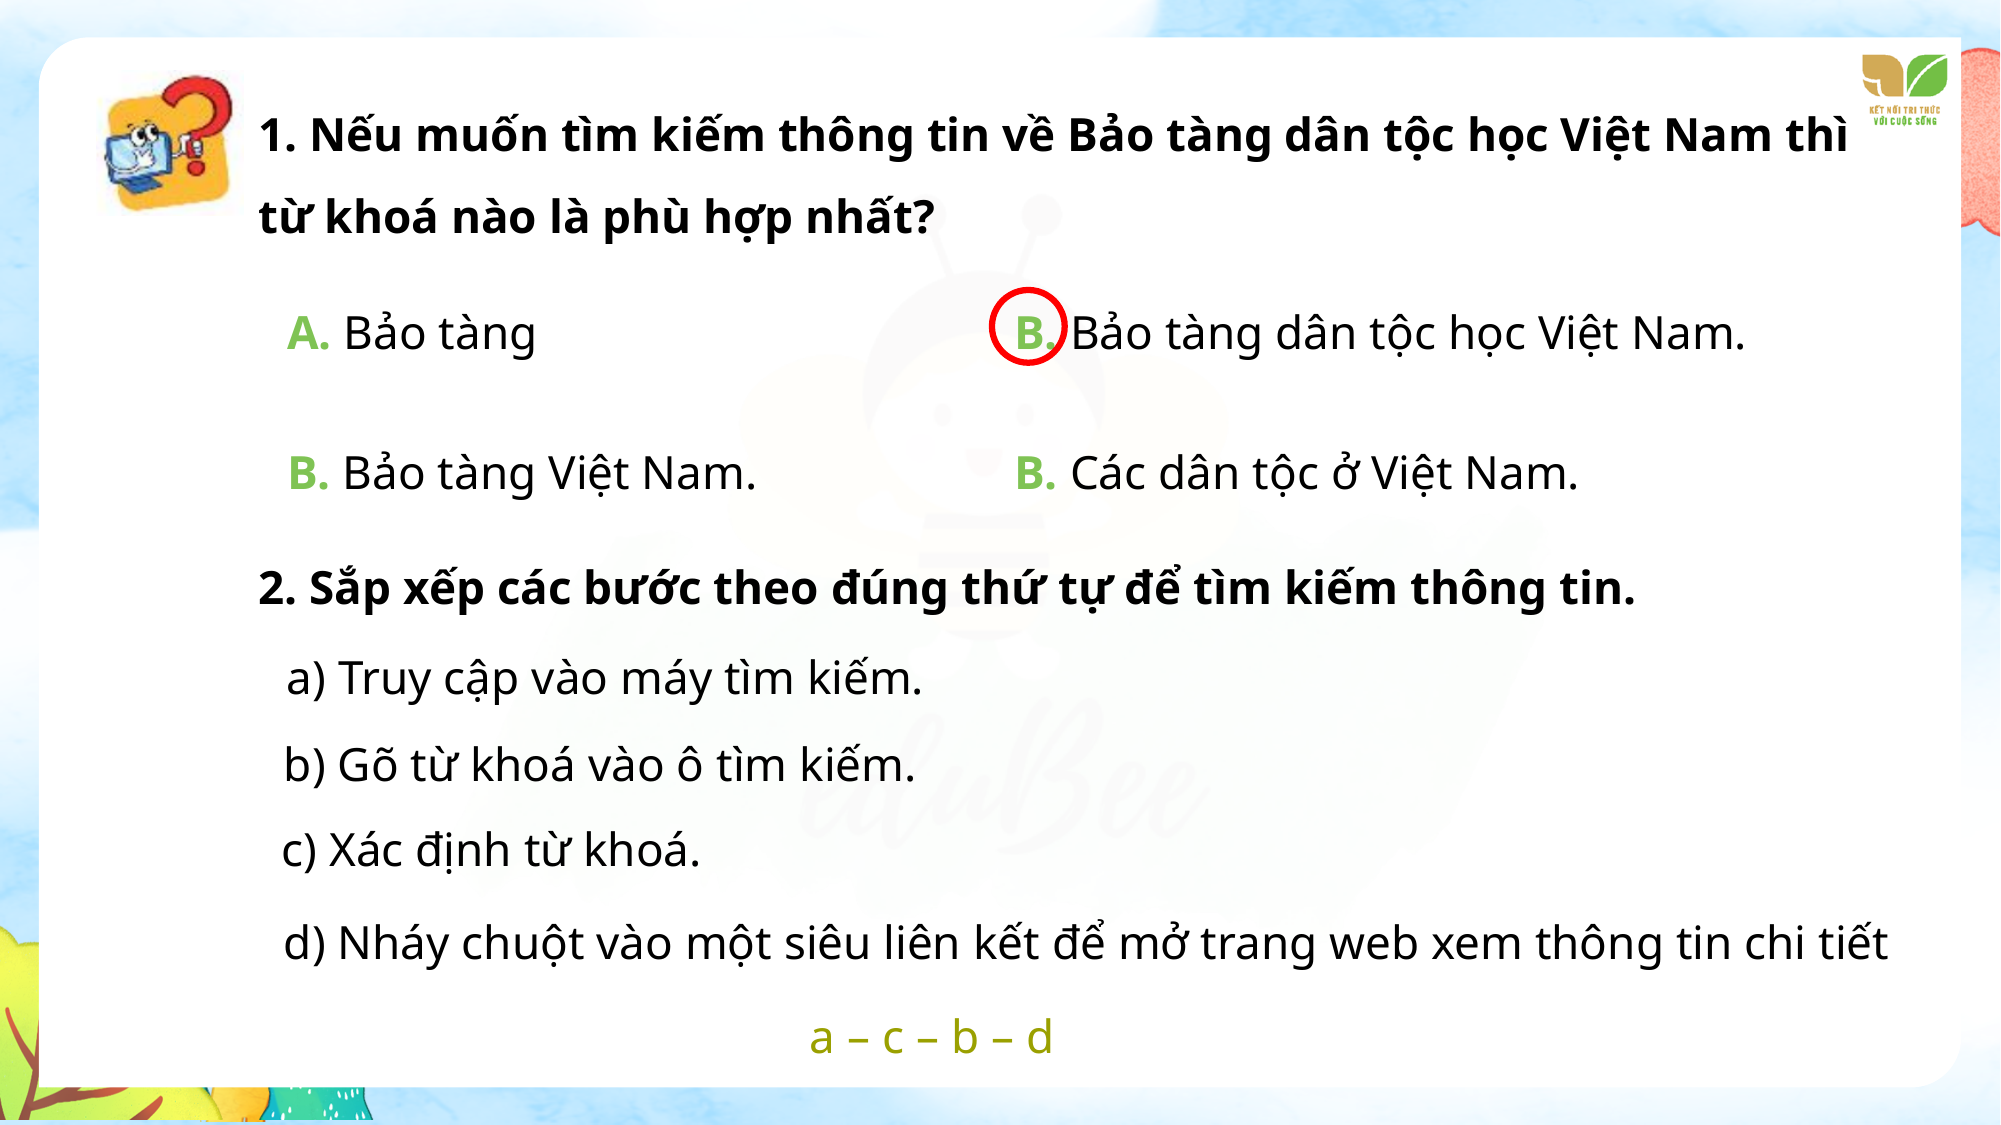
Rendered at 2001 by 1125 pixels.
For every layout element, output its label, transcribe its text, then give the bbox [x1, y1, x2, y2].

text_box B. Bảo tàng Việt Nam. [272, 409, 960, 507]
picture [0, 0, 2001, 1125]
text_box 2. Sắp xếp các bước theo đúng thứ tự để tìm kiếm thông tin. [243, 524, 1886, 622]
text_box B. Bảo tàng dân tộc học Việt Nam. [999, 268, 1831, 366]
text_box 1. Nếu muốn tìm kiếm thông tin về Bảo tàng dân tộc học Việt Nam thì từ khoá nào là phù hợp nhất? [243, 70, 1886, 250]
text_box A. Bảo tàng [272, 268, 613, 366]
text_box a) Truy cập vào máy tìm kiếm. [272, 613, 1029, 701]
text_box c) Xác định từ khoá. [266, 785, 1910, 884]
text_box B. Các dân tộc ở Việt Nam. [999, 409, 1687, 507]
text_box b) Gõ từ khoá vào ô tìm kiếm. [269, 701, 1438, 785]
text_box a – c – b – d [794, 972, 1118, 1070]
text_box [990, 288, 1066, 364]
text_box d) Nháy chuột vào một siêu liên kết để mở trang web xem thông tin chi tiết [269, 878, 2000, 976]
